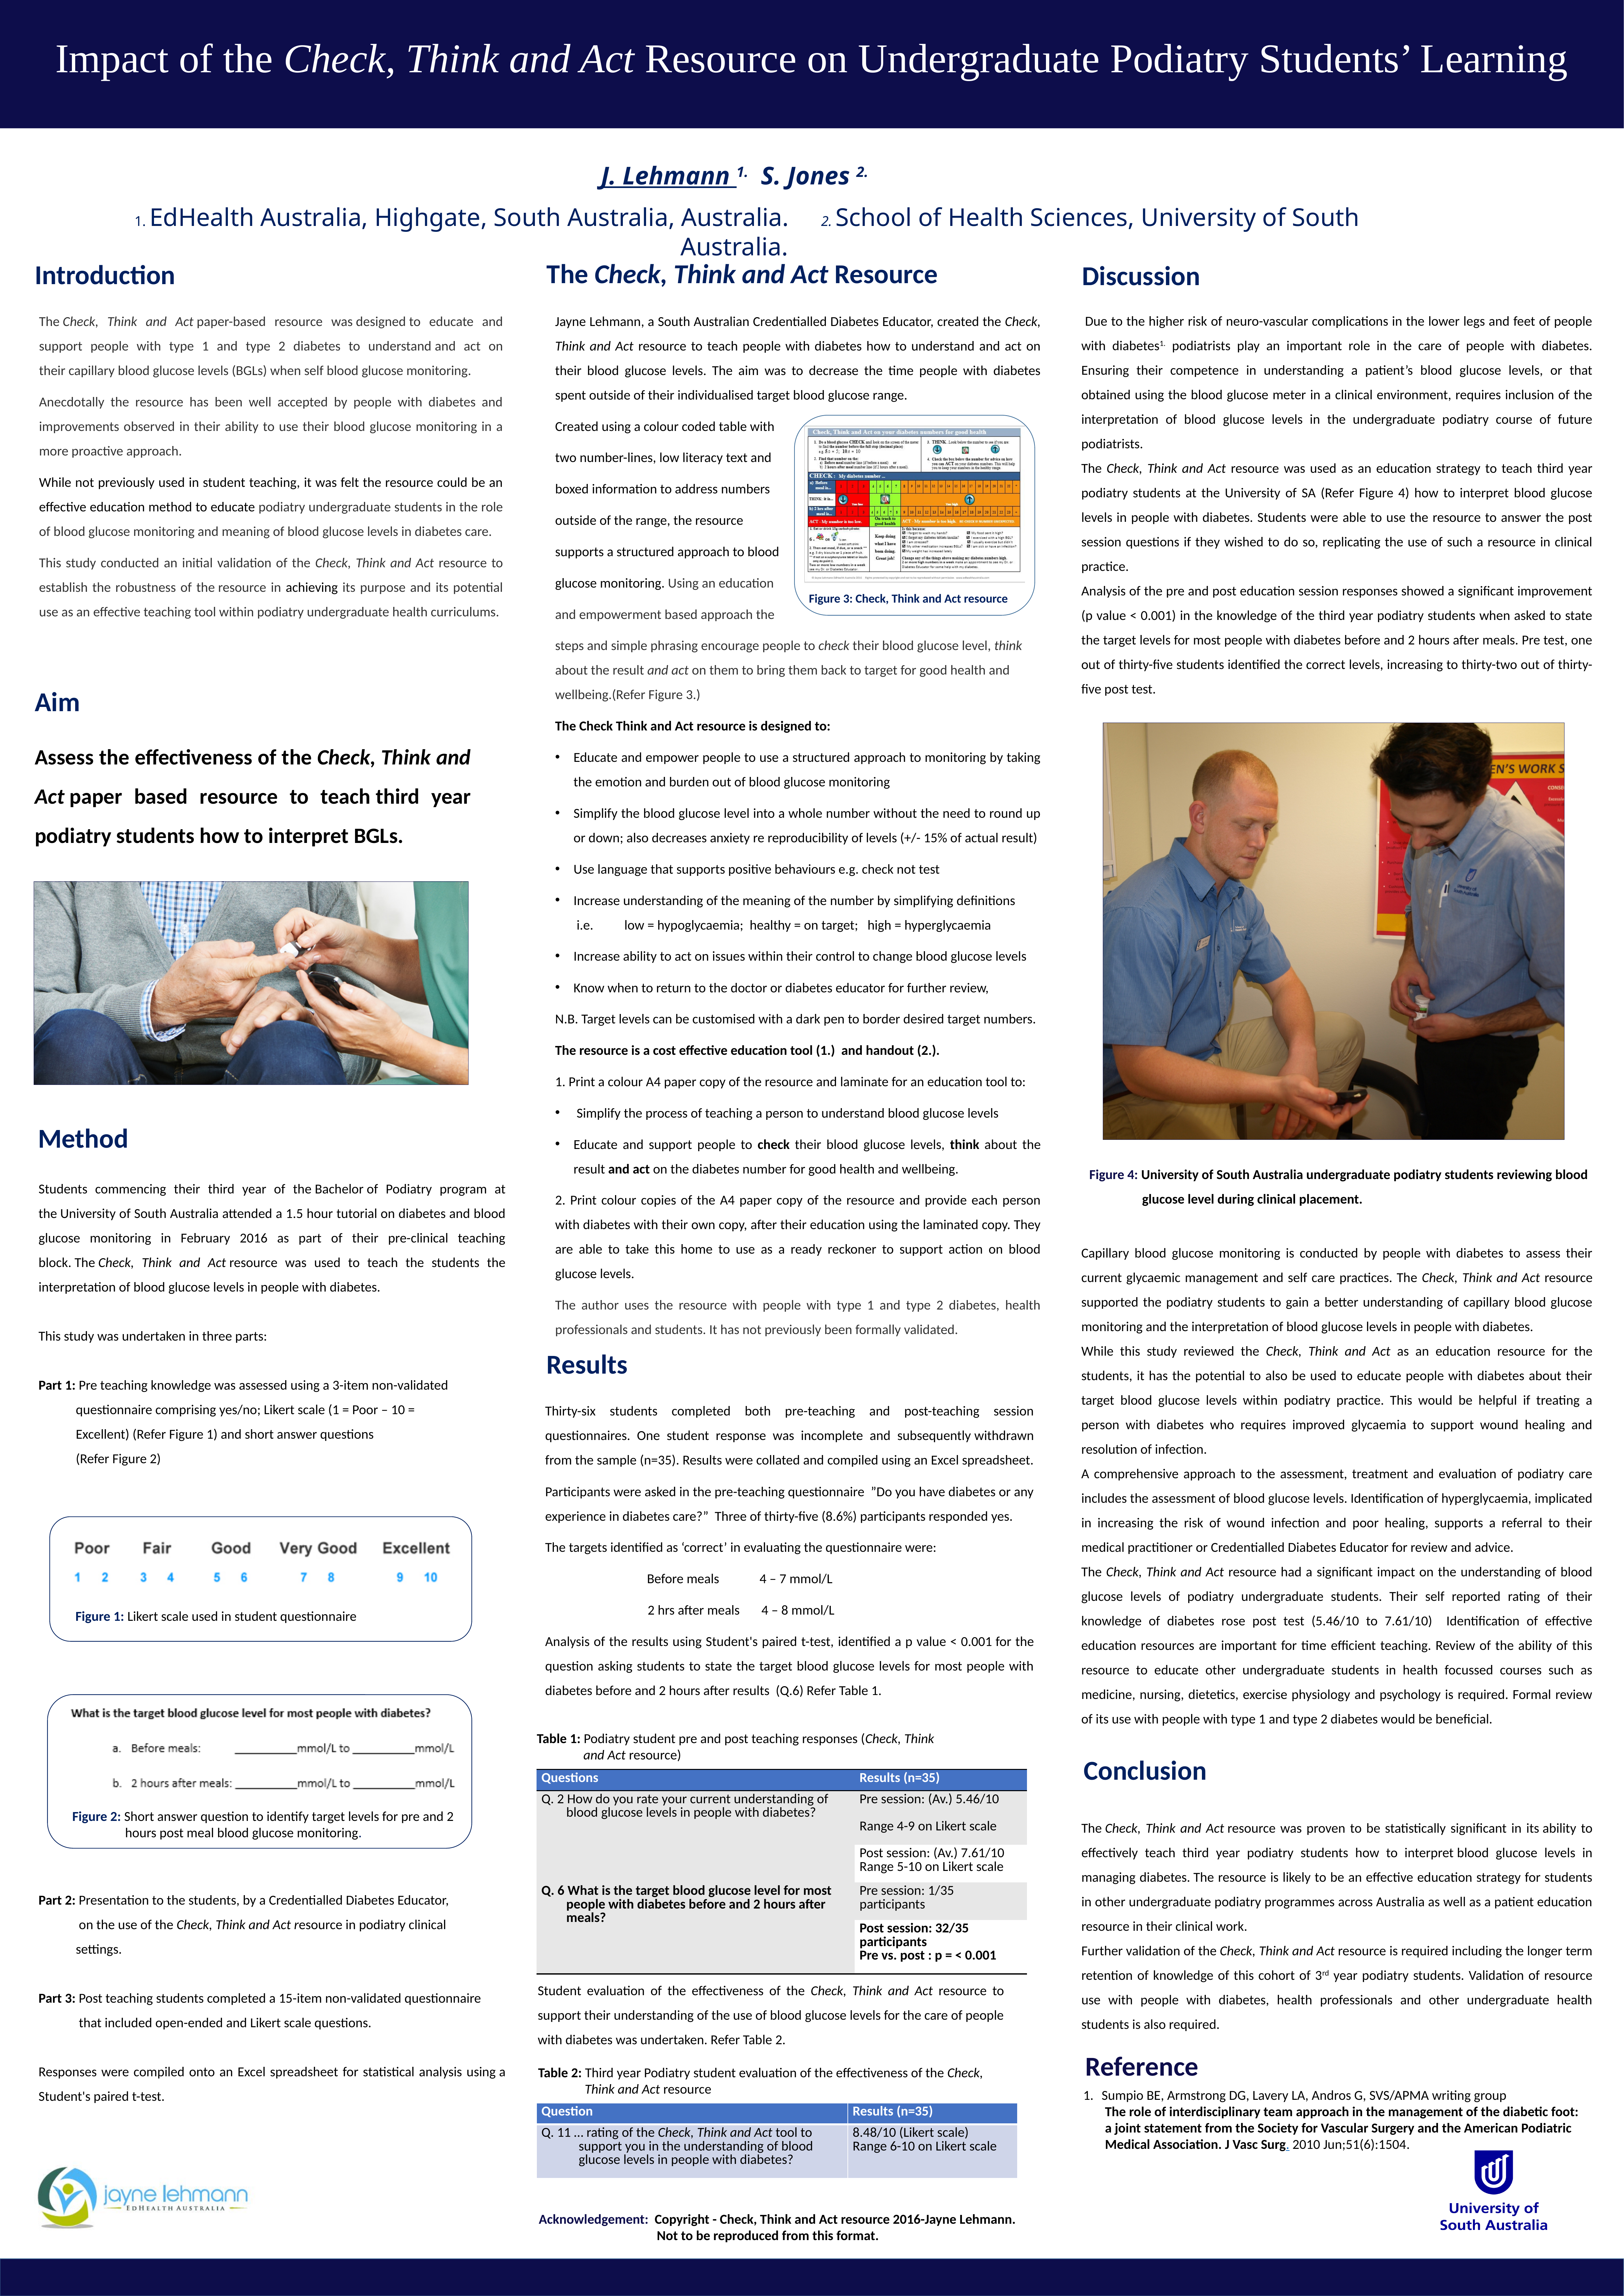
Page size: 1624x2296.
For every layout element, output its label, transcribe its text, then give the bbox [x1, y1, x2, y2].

text_box Student evaluation of the effectiveness of the Check, Think and Act resource to support their understanding of the use of blood glucose levels for the care of people with diabetes was undertaken. Refer Table 2. [533, 1971, 1009, 2049]
table_header Question [537, 2103, 847, 2123]
table_header Results (n=35) [855, 1770, 1027, 1790]
picture [1420, 2131, 1568, 2250]
text_box [794, 415, 1035, 616]
text_box Due to the higher risk of neuro-vascular complications in the lower legs and feet of people with diabetes1. podiatrists play an important role in the care of people with diabetes. Ensuring their competence in understanding a patient’s blood glucose levels, or that obtained using the blood glucose meter in a clinical environment, requires inclusion of the interpretation of blood glucose levels in the undergraduate podiatry course of future podiatrists. The Check, Think and Act resource was used as an education strategy to teach third year podiatry students at the University of SA (Refer Figure 4) how to interpret blood glucose levels in people with diabetes. Students were able to use the resource to answer the post session questions if they wished to do so, replicating the use of such a resource in clinical practice. Analysis of the pre and post education session responses showed a significant improvement (p value < 0.001) in the knowledge of the third year podiatry students when asked to state the target levels for most people with diabetes before and 2 hours after meals. Pre test, one out of thirty-five students identified the correct levels, increasing to thirty-two out of thirty-five post test. Capillary blood glucose monitoring is conducted by people with diabetes to assess their current glycaemic management and self care practices. The Check, Think and Act resource supported the podiatry students to gain a better understanding of capillary blood glucose monitoring and the interpretation of blood glucose levels in people with diabetes. While this study reviewed the Check, Think and Act as an education resource for the students, it has the potential to also be used to educate people with diabetes about their target blood glucose levels within podiatry practice. This would be helpful if treating a person with diabetes who requires improved glycaemia to support wound healing and resolution of infection. A comprehensive approach to the assessment, treatment and evaluation of podiatry care includes the assessment of blood glucose levels. Identification of hyperglycaemia, implicated in increasing the risk of wound infection and poor healing, supports a referral to their medical practitioner or Credentialled Diabetes Educator for review and advice. The Check, Think and Act resource had a significant impact on the understanding of blood glucose levels of podiatry undergraduate students. Their self reported rating of their knowledge of diabetes rose post test (5.46/10 to 7.61/10) Identification of effective education resources are important for time efficient teaching. Review of the ability of this resource to educate other undergraduate students in health focussed courses such as medicine, nursing, dietetics, exercise physiology and psychology is required. Formal review of its use with people with type 1 and type 2 diabetes would be beneficial. [1080, 303, 1594, 1727]
table_header Questions [537, 1770, 855, 1790]
text_box [0, 2258, 1624, 2296]
text_box Method [33, 1118, 147, 1156]
picture [1103, 723, 1564, 1140]
text_box [49, 1516, 472, 1642]
picture [67, 1699, 473, 1807]
text_box Impact of the Check, Think and Act Resource on Undergraduate Podiatry Students’ Learning [0, 0, 1624, 129]
text_box Students commencing their third year of the Bachelor of Podiatry program at the University of South Australia attended a 1.5 hour tutorial on diabetes and blood glucose monitoring in February 2016 as part of their pre-clinical teaching block. The Check, Think and Act resource was used to teach the students the interpretation of blood glucose levels in people with diabetes. This study was undertaken in three parts: Part 1: Pre teaching knowledge was assessed using a 3-item non-validated questionnaire comprising yes/no; Likert scale (1 = Poor – 10 = Excellent) (Refer Figure 1) and short answer questions (Refer Figure 2) Part 2: Presentation to the students, by a Credentialled Diabetes Educator, on the use of the Check, Think and Act resource in podiatry clinical settings. Part 3: Post teaching students completed a 15-item non-validated questionnaire that included open-ended and Likert scale questions. Responses were compiled onto an Excel spreadsheet for statistical analysis using a Student's paired t-test. [34, 1169, 511, 2106]
text_box The Check, Think and Act paper-based resource was designed to educate and support people with type 1 and type 2 diabetes to understand and act on their capillary blood glucose levels (BGLs) when self blood glucose monitoring. Anecdotally the resource has been well accepted by people with diabetes and improvements observed in their ability to use their blood glucose monitoring in a more proactive approach. While not previously used in student teaching, it was felt the resource could be an effective education method to educate podiatry undergraduate students in the role of blood glucose monitoring and meaning of blood glucose levels in diabetes care. This study conducted an initial validation of the Check, Think and Act resource to establish the robustness of the resource in achieving its purpose and its potential use as an effective teaching tool within podiatry undergraduate health curriculums. [34, 302, 508, 622]
table_cell Pre session: (Av.) 5.46/10 Range 4-9 on Likert scale [855, 1791, 1027, 1845]
text_box Aim [34, 683, 88, 717]
text_box Discussion [1077, 255, 1216, 293]
picture [63, 1528, 454, 1588]
table_cell Q. 6 What is the target blood glucose level for most people with diabetes before and 2 hours after meals? [537, 1882, 855, 1971]
table_cell Q. 2 How do you rate your current understanding of blood glucose levels in people with diabetes? [537, 1791, 855, 1882]
text_box Acknowledgement: Copyright - Check, Think and Act resource 2016-Jayne Lehmann. Not to be reproduced from this format. [538, 2210, 1058, 2243]
table_cell Post session: 32/35 participants Pre vs. post : p = < 0.001 [855, 1920, 1027, 1973]
text_box Thirty-six students completed both pre-teaching and post-teaching session questionnaires. One student response was incomplete and subsequently withdrawn from the sample (n=35). Results were collated and compiled using an Excel spreadsheet. Participants were asked in the pre-teaching questionnaire ”Do you have diabetes or any experience in diabetes care?” Three of thirty-five (8.6%) participants responded yes. The targets identified as ‘correct’ in evaluating the questionnaire were: Before meals 4 – 7 mmol/L 2 hrs after meals 4 – 8 mmol/L Analysis of the results using Student's paired t-test, identified a p value < 0.001 for the question asking students to state the target blood glucose levels for most people with diabetes before and 2 hours after results (Q.6) Refer Table 1. [544, 1394, 1035, 1698]
text_box The Check, Think and Act resource was proven to be statistically significant in its ability to effectively teach third year podiatry students how to interpret blood glucose levels in managing diabetes. The resource is likely to be an effective education strategy for students in other undergraduate podiatry programmes across Australia as well as a patient education resource in their clinical work. Further validation of the Check, Think and Act resource is required including the longer term retention of knowledge of this cohort of 3rd year podiatry students. Validation of resource use with people with diabetes, health professionals and other undergraduate health students is also required. [1080, 1810, 1594, 2032]
table_cell Post session: (Av.) 7.61/10 Range 5-10 on Likert scale [855, 1845, 1027, 1882]
text_box Introduction [34, 257, 185, 290]
table_cell 8.48/10 (Likert scale) Range 6-10 on Likert scale [848, 2125, 1017, 2178]
table_header Results (n=35) [848, 2103, 1017, 2123]
text_box Figure 4: University of South Australia undergraduate podiatry students reviewing blood glucose level during clinical placement. [1084, 1155, 1598, 1209]
text_box Results [546, 1346, 671, 1380]
text_box The Check, Think and Act Resource [546, 255, 981, 289]
text_box Assess the effectiveness of the Check, Think and Act paper based resource to teach third year podiatry students how to interpret BGLs. [34, 729, 472, 848]
text_box [47, 1694, 472, 1849]
picture [30, 2161, 260, 2234]
text_box Jayne Lehmann, a South Australian Credentialled Diabetes Educator, created the Check, Think and Act resource to teach people with diabetes how to understand and act on their blood glucose levels. The aim was to decrease the time people with diabetes spent outside of their individualised target blood glucose range. Created using a colour coded table with two number-lines, low literacy text and boxed information to address numbers outside of the range, the resource supports a structured approach to blood glucose monitoring. Using an education and empowerment based approach the steps and simple phrasing encourage people to check their blood glucose level, think about the result and act on them to bring them back to target for good health and wellbeing.(Refer Figure 3.) The Check Think and Act resource is designed to: Educate and empower people to use a structured approach to monitoring by taking the emotion and burden out of blood glucose monitoring Simplify the blood glucose level into a whole number without the need to round up or down; also decreases anxiety re reproducibility of levels (+/- 15% of actual result) Use language that supports positive behaviours e.g. check not test Increase understanding of the meaning of the number by simplifying definitions i.e. low = hypoglycaemia; healthy = on target; high = hyperglycaemia Increase ability to act on issues within their control to change blood glucose levels Know when to return to the doctor or diabetes educator for further review, N.B. Target levels can be customised with a dark pen to border desired target numbers. The resource is a cost effective education tool (1.) and handout (2.). 1. Print a colour A4 paper copy of the resource and laminate for an education tool to: Simplify the process of teaching a person to understand blood glucose levels Educate and support people to check their blood glucose levels, think about the result and act on the diabetes number for good health and wellbeing. 2. Print colour copies of the A4 paper copy of the resource and provide each person with diabetes with their own copy, after their education using the laminated copy. They are able to take this home to use as a ready reckoner to support action on blood glucose levels. The author uses the resource with people with type 1 and type 2 diabetes, health professionals and students. It has not previously been formally validated. [550, 302, 1046, 1340]
text_box Table 1: Podiatry student pre and post teaching responses (Check, Think and Act resource) [532, 1727, 1016, 1765]
table_cell Pre session: 1/35 participants [855, 1882, 1027, 1920]
text_box Sumpio BE, Armstrong DG, Lavery LA, Andros G, SVS/APMA writing group The role of interdisciplinary team approach in the management of the diabetic foot: a joint statement from the Society for Vascular Surgery and the American Podiatric Medical Association. J Vasc Surg. 2010 Jun;51(6):1504. [1078, 2084, 1589, 2169]
picture [34, 881, 469, 1085]
table_cell Q. 11 … rating of the Check, Think and Act tool to support you in the understanding of blood glucose levels in people with diabetes? [537, 2125, 847, 2178]
text_box J. Lehmann 1. S. Jones 2. 1. EdHealth Australia, Highgate, South Australia, Australia. 2. School of Health Sciences, University of South Australia. [100, 160, 1381, 261]
text_box Conclusion [1083, 1752, 1277, 1786]
picture [804, 425, 1025, 583]
text_box Table 2: Third year Podiatry student evaluation of the effectiveness of the Check, Think and Act resource [533, 2061, 1014, 2099]
text_box Reference [1080, 2046, 1225, 2084]
